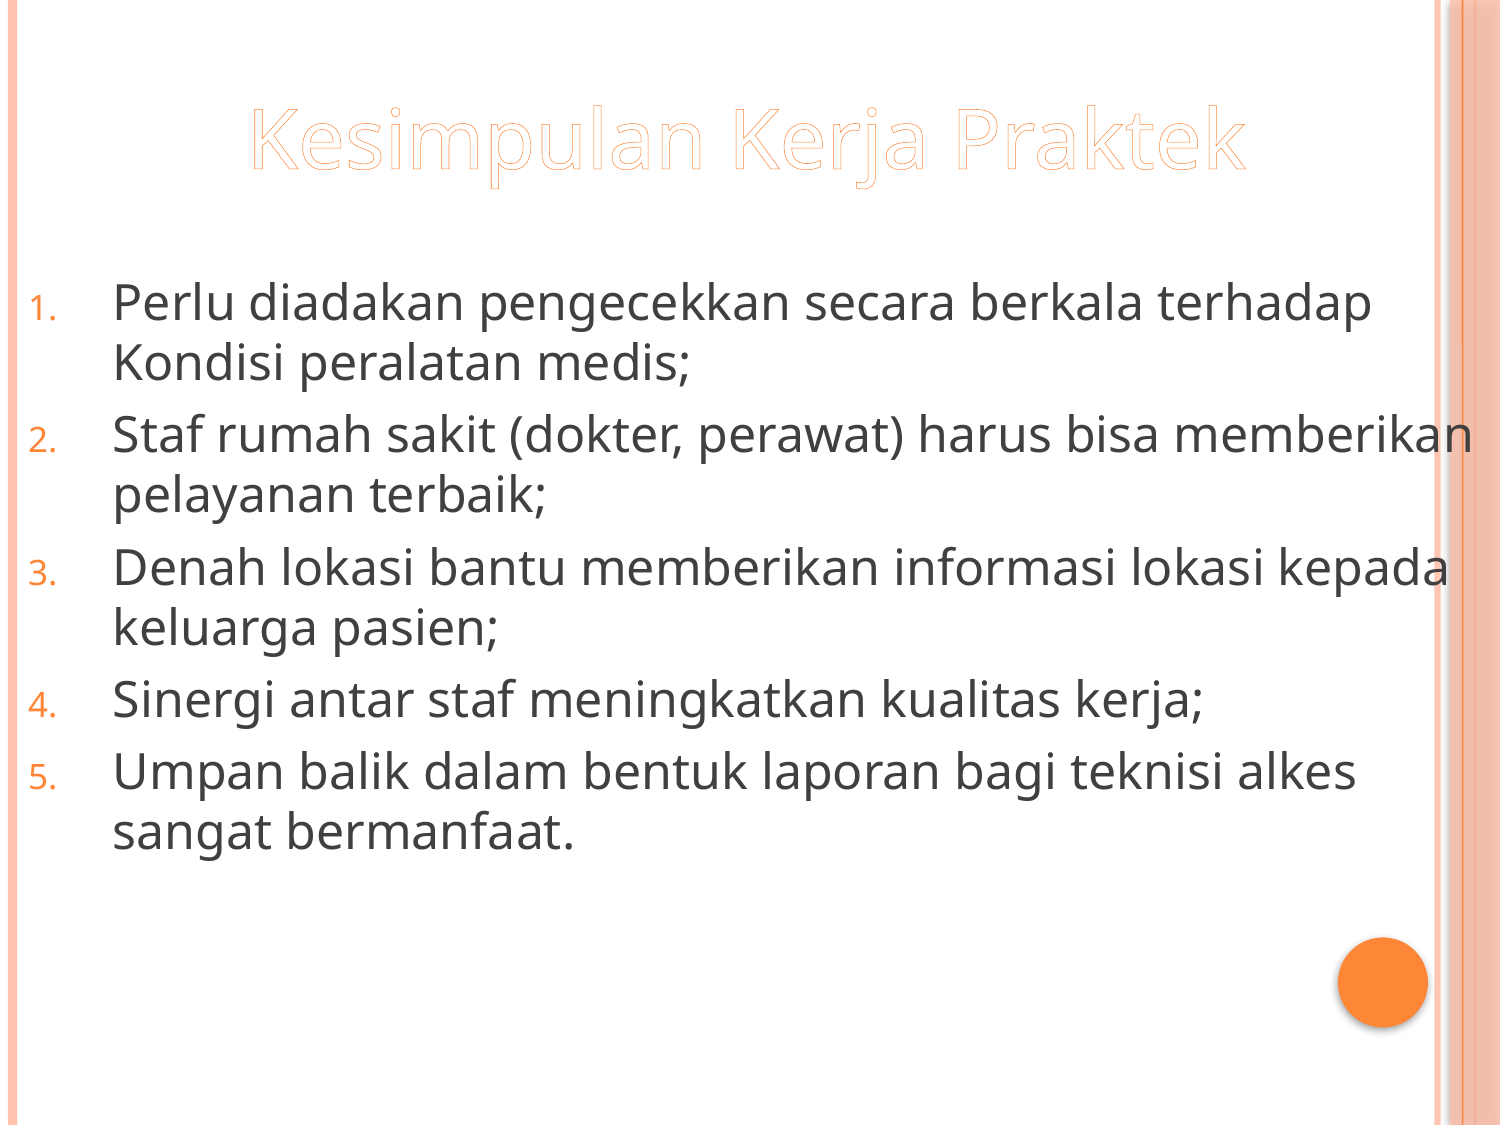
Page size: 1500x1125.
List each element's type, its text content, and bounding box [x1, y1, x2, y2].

list Perlu diadakan pengecekkan secara berkala terhadap Kondisi peralatan medis; Staf rumah sakit (dokter, perawat) harus bisa memberikan pelayanan terbaik; Denah lokasi bantu memberikan informasi lokasi kepada keluarga pasien; Sinergi antar staf meningkatkan kualitas kerja; Umpan balik dalam bentuk laporan bagi teknisi alkes sangat bermanfaat. [0, 262, 1500, 1125]
text_box Kesimpulan Kerja Praktek [231, 78, 1263, 194]
